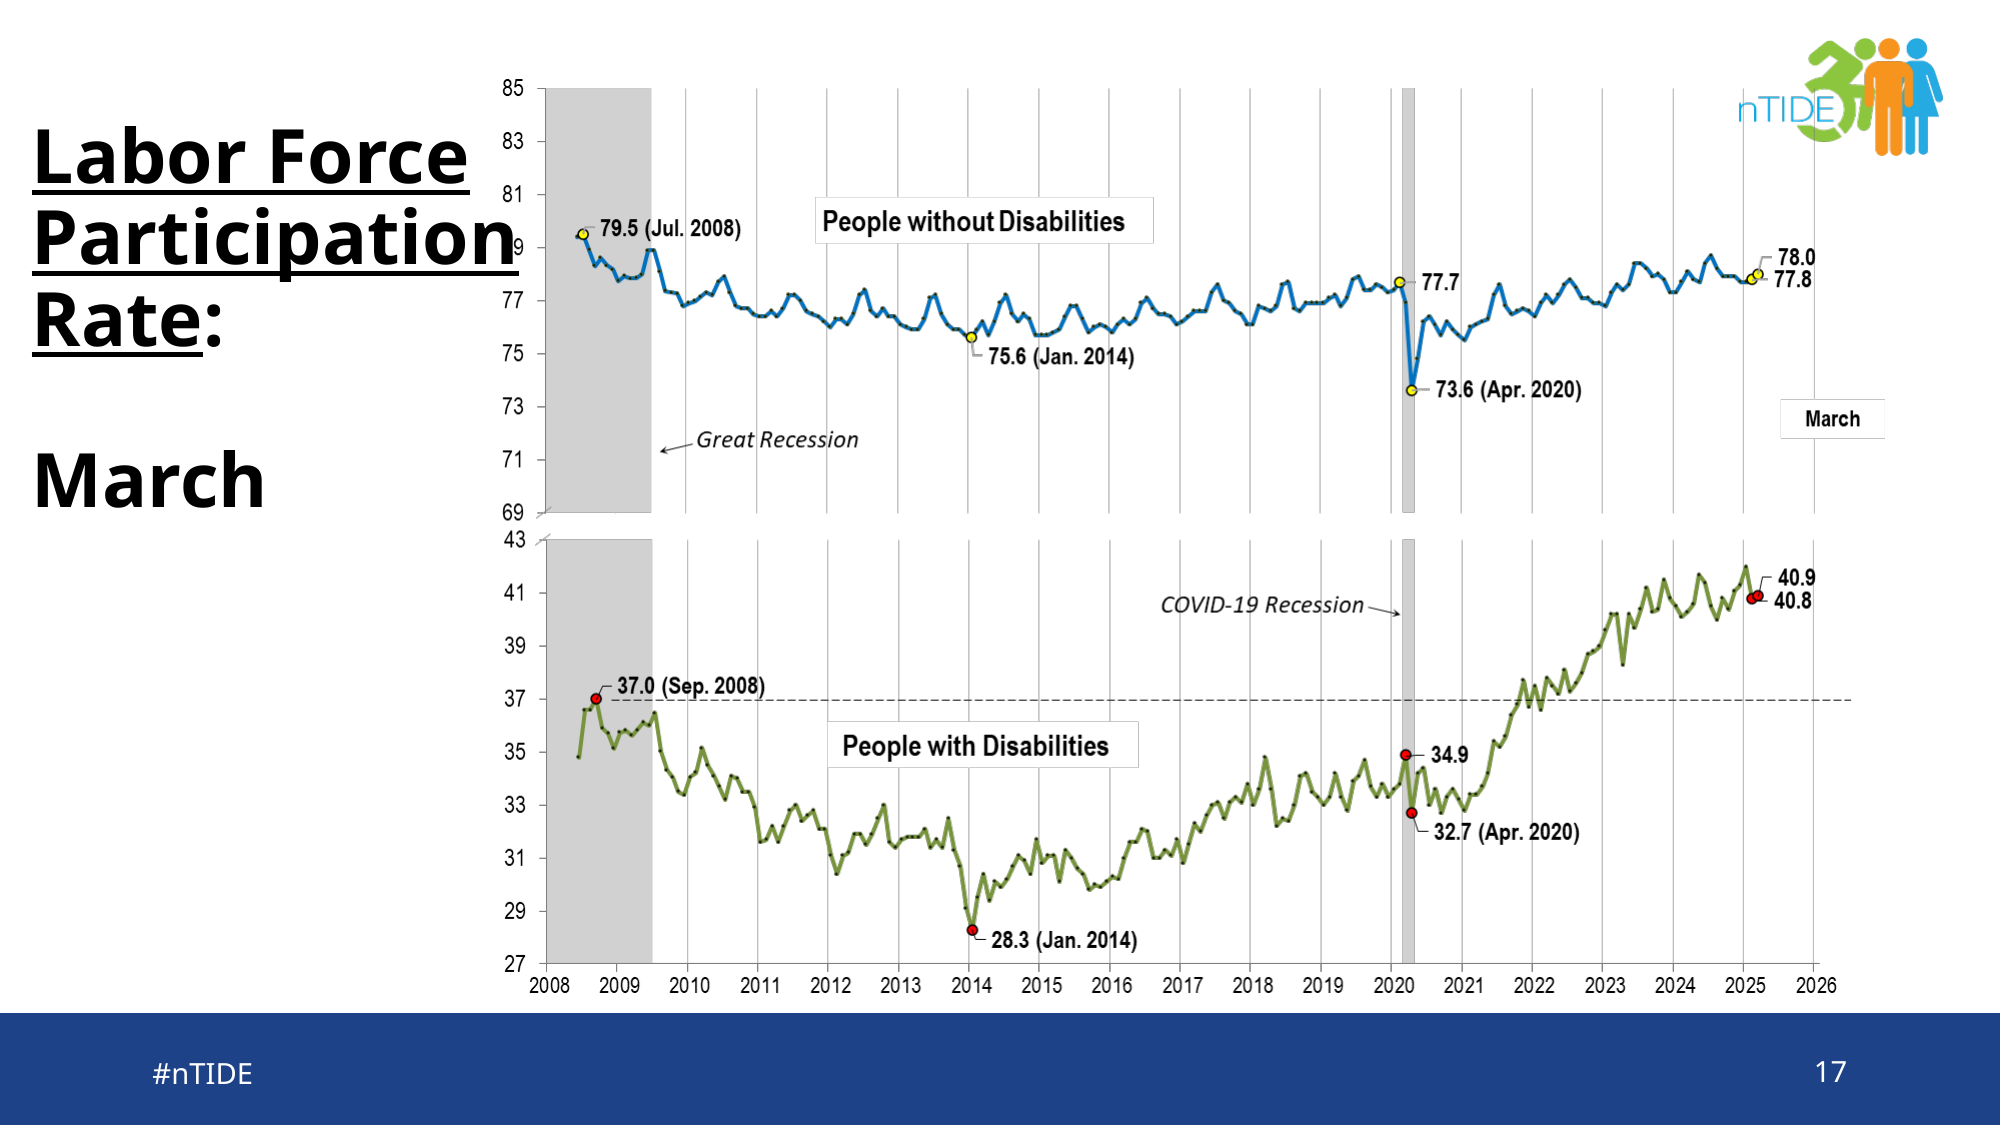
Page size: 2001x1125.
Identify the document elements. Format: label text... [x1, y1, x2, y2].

slide_number #nTIDE [137, 1042, 588, 1103]
picture [494, 34, 1952, 1004]
title Labor Force Participation Rate: March [16, 111, 494, 595]
slide_number 17 [1412, 1042, 1863, 1103]
